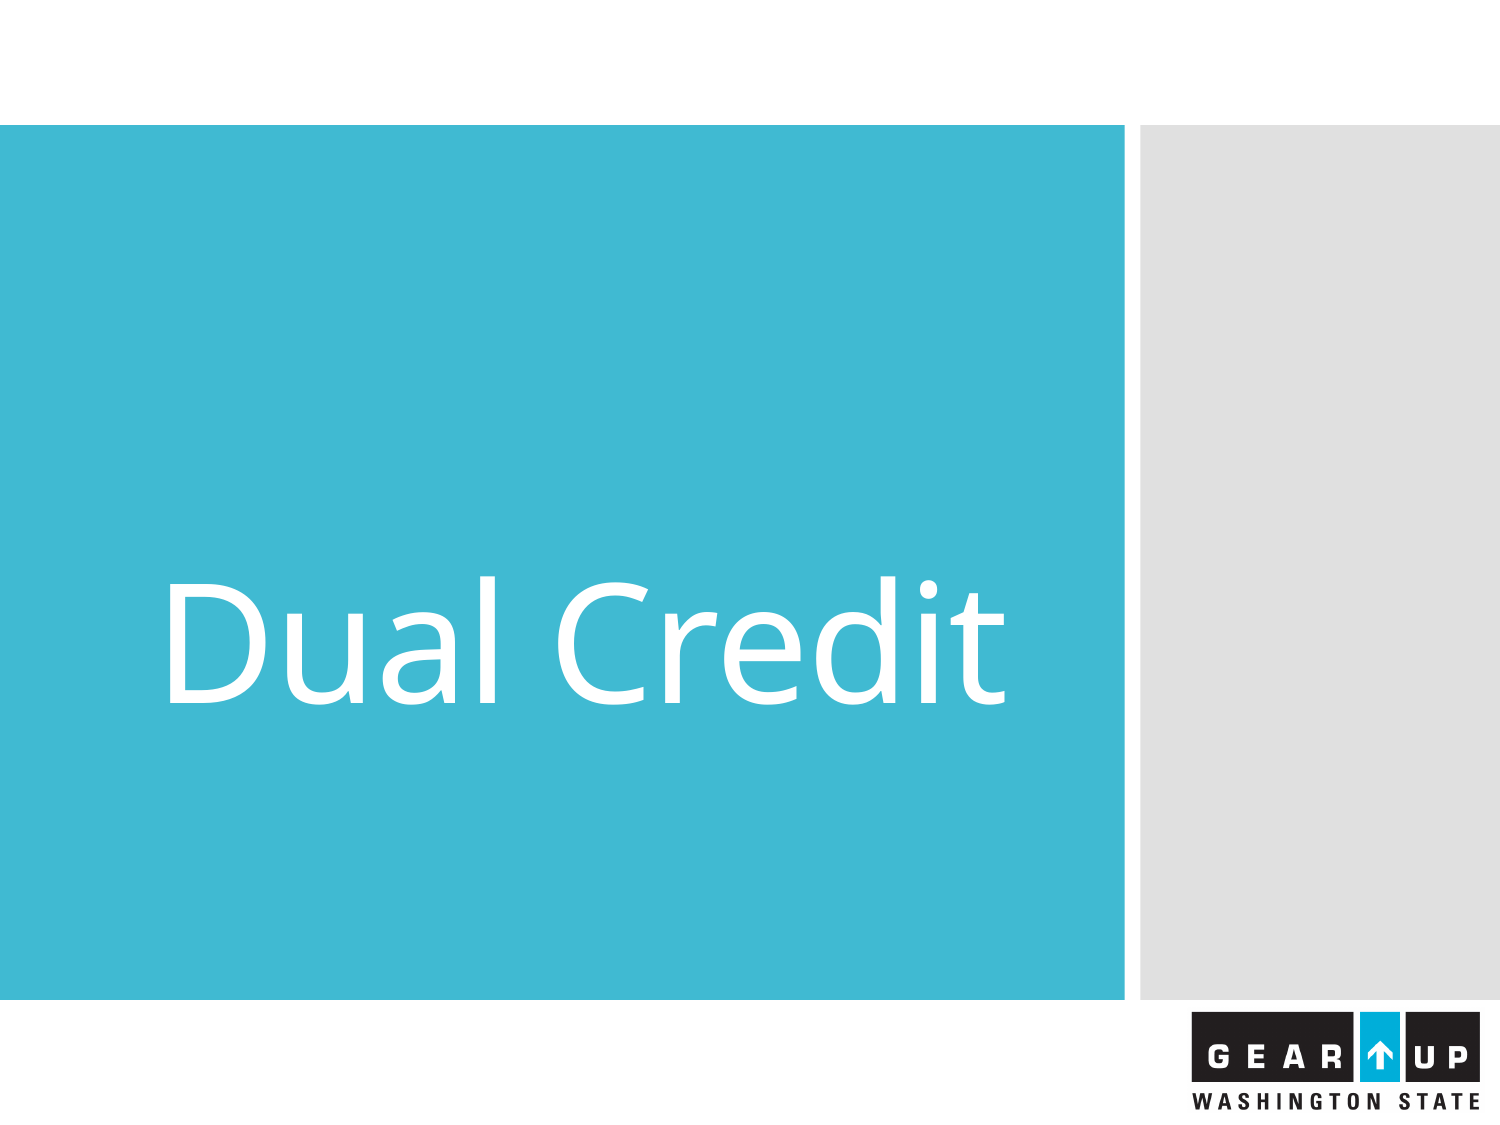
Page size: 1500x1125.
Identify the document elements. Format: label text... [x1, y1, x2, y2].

title Dual Credit [131, 213, 1032, 747]
picture [1186, 1006, 1486, 1113]
